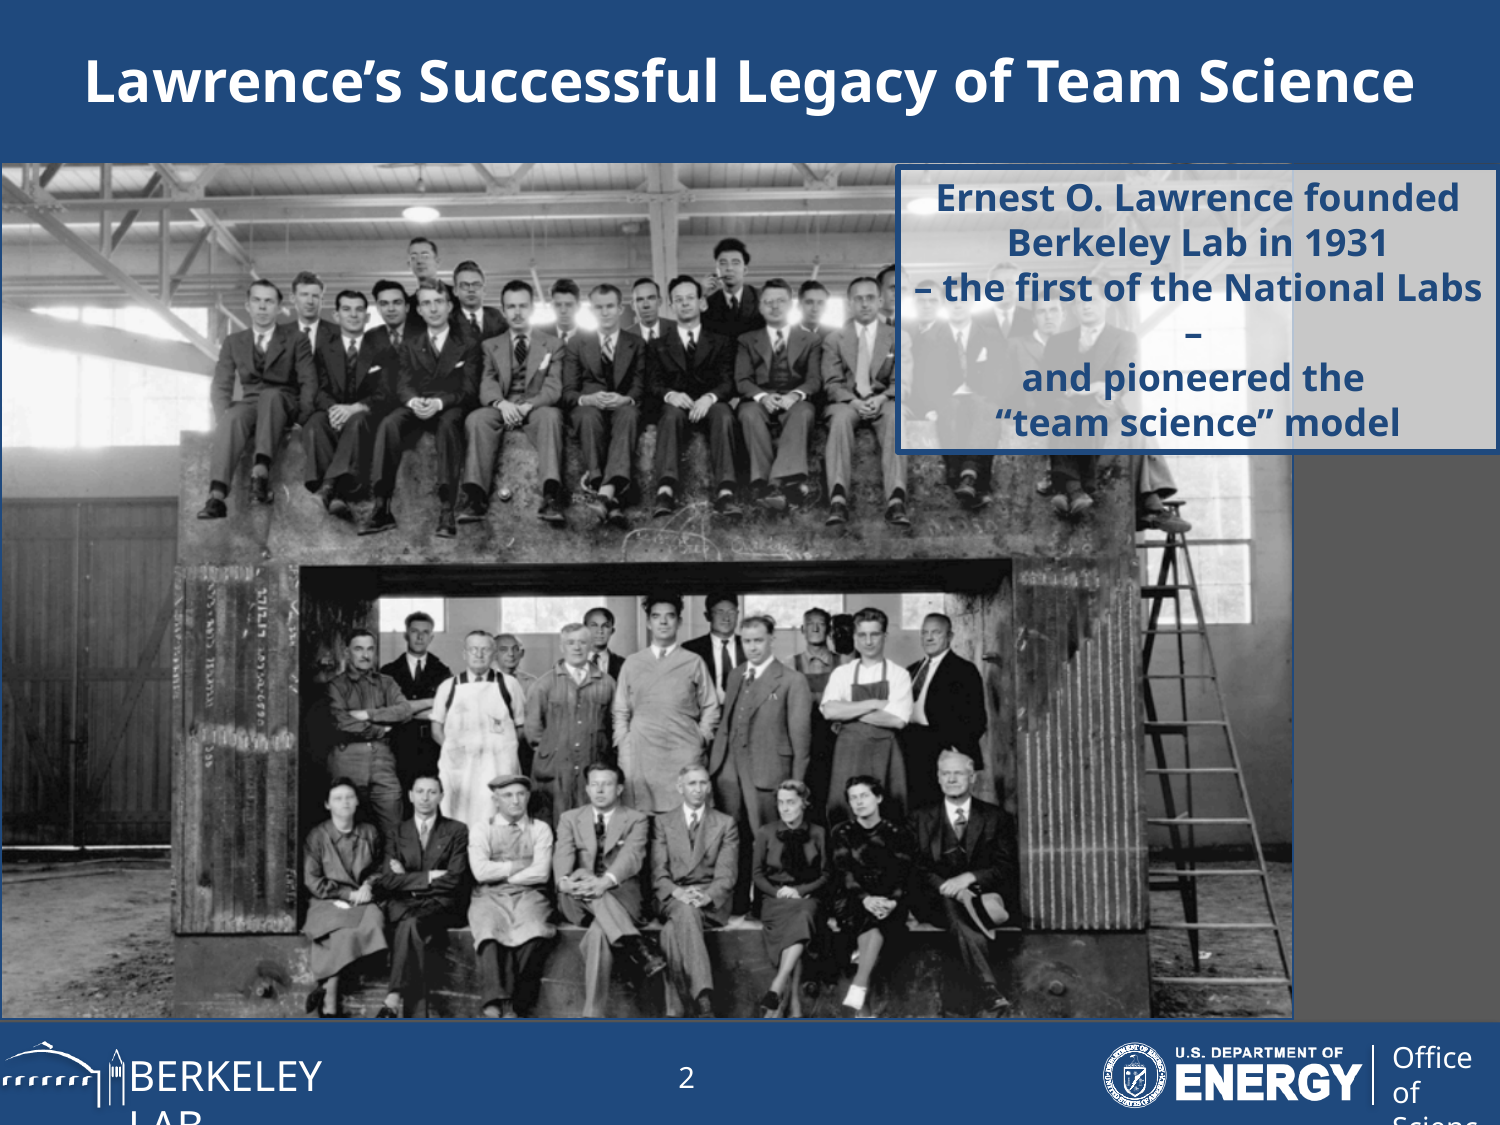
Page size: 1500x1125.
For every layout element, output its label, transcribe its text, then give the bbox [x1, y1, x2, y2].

picture [1, 162, 1293, 1019]
title Lawrence’s Successful Legacy of Team Science [0, 0, 1500, 159]
text_box Ernest O. Lawrence founded Berkeley Lab in 1931 – the first of the National Labs – and pioneered the “team science” model [1296, 167, 1499, 452]
picture [2, 1041, 125, 1108]
